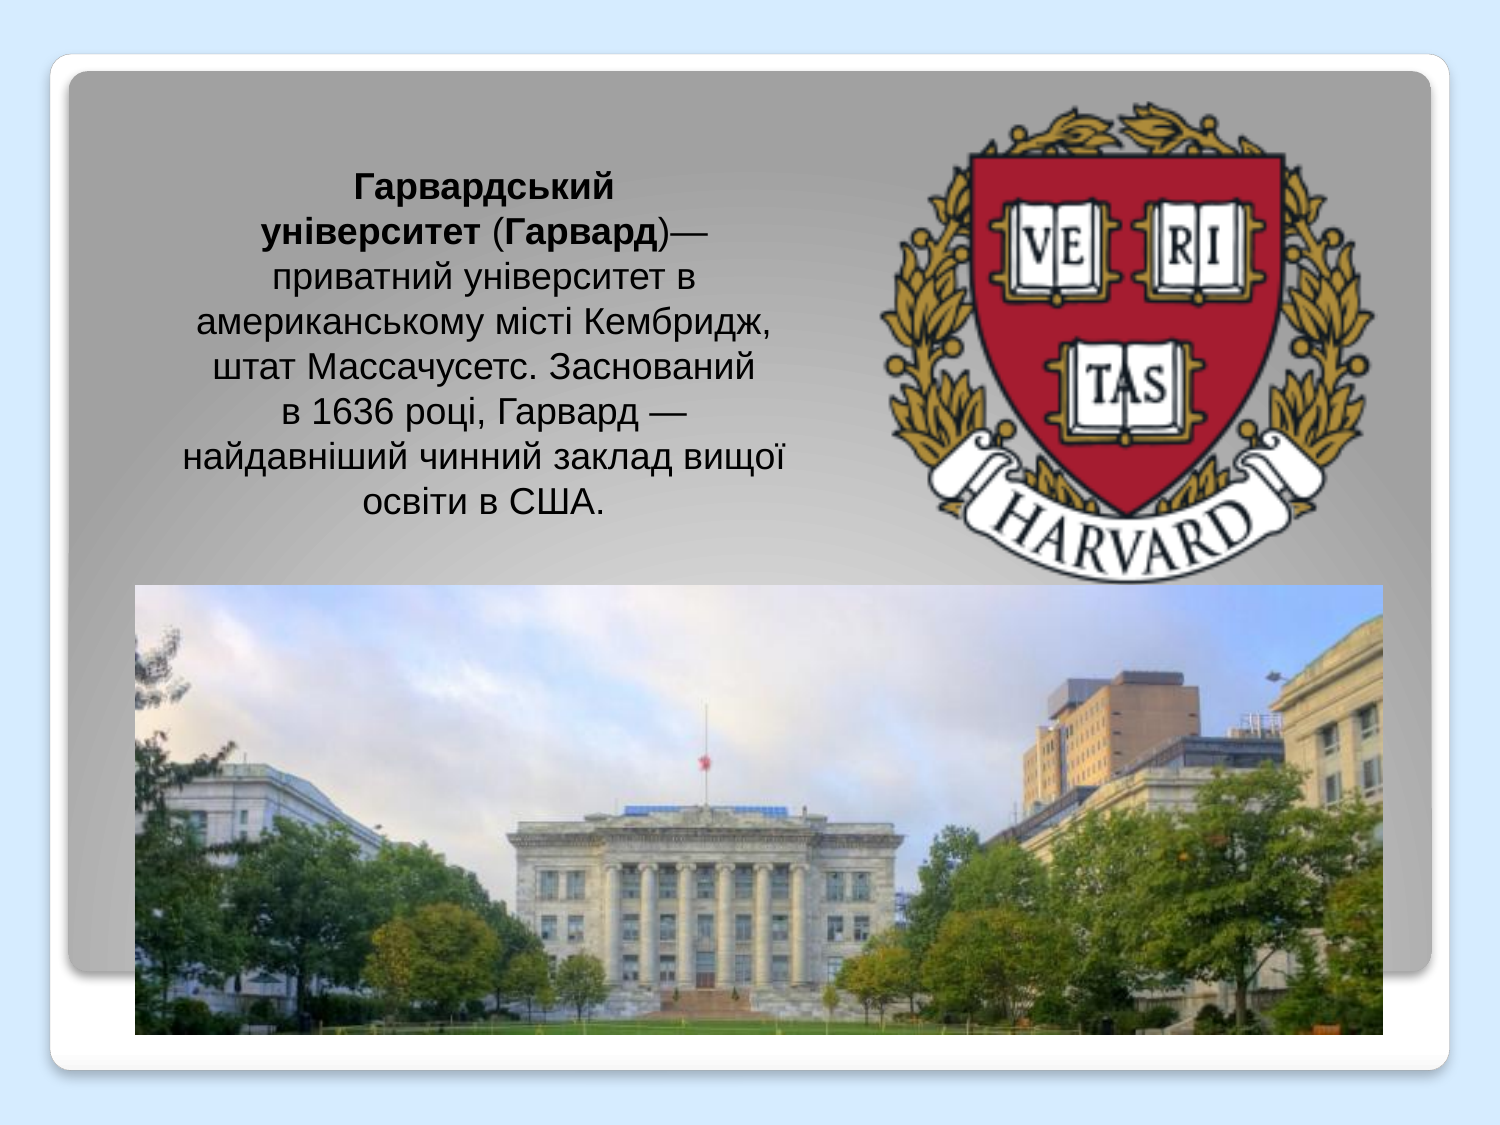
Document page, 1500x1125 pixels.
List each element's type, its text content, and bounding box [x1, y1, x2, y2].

text_box Гарвардський університет (Гарвард)— приватний університет в американському місті Кембридж, штат Массачусетс. Заснований в 1636 році, Гарвард — найдавніший чинний заклад вищої освіти в США. [159, 154, 809, 530]
picture [135, 101, 1383, 1036]
